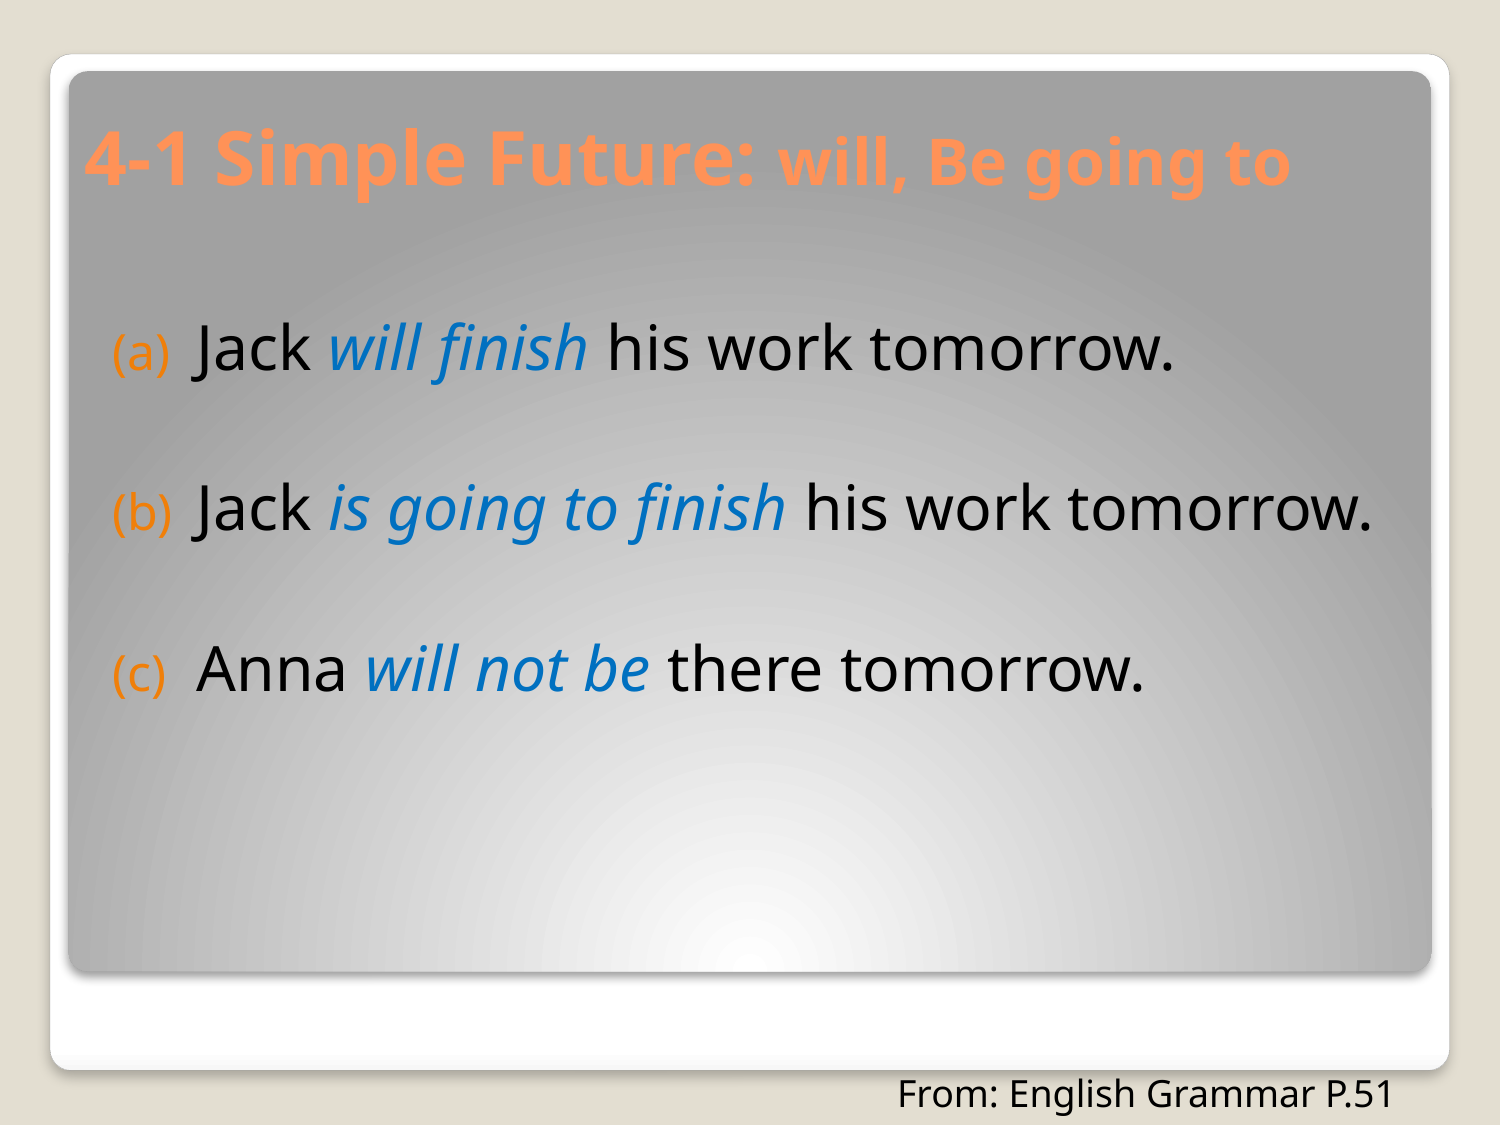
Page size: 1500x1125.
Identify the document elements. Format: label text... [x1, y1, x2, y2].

text_box From: English Grammar P.51 [867, 1054, 1477, 1125]
title 4-1 Simple Future: will, Be going to [70, 35, 1413, 208]
list Jack will finish his work tomorrow. Jack is going to finish his work tomorrow. Anna will not be there tomorrow. [82, 292, 1425, 980]
